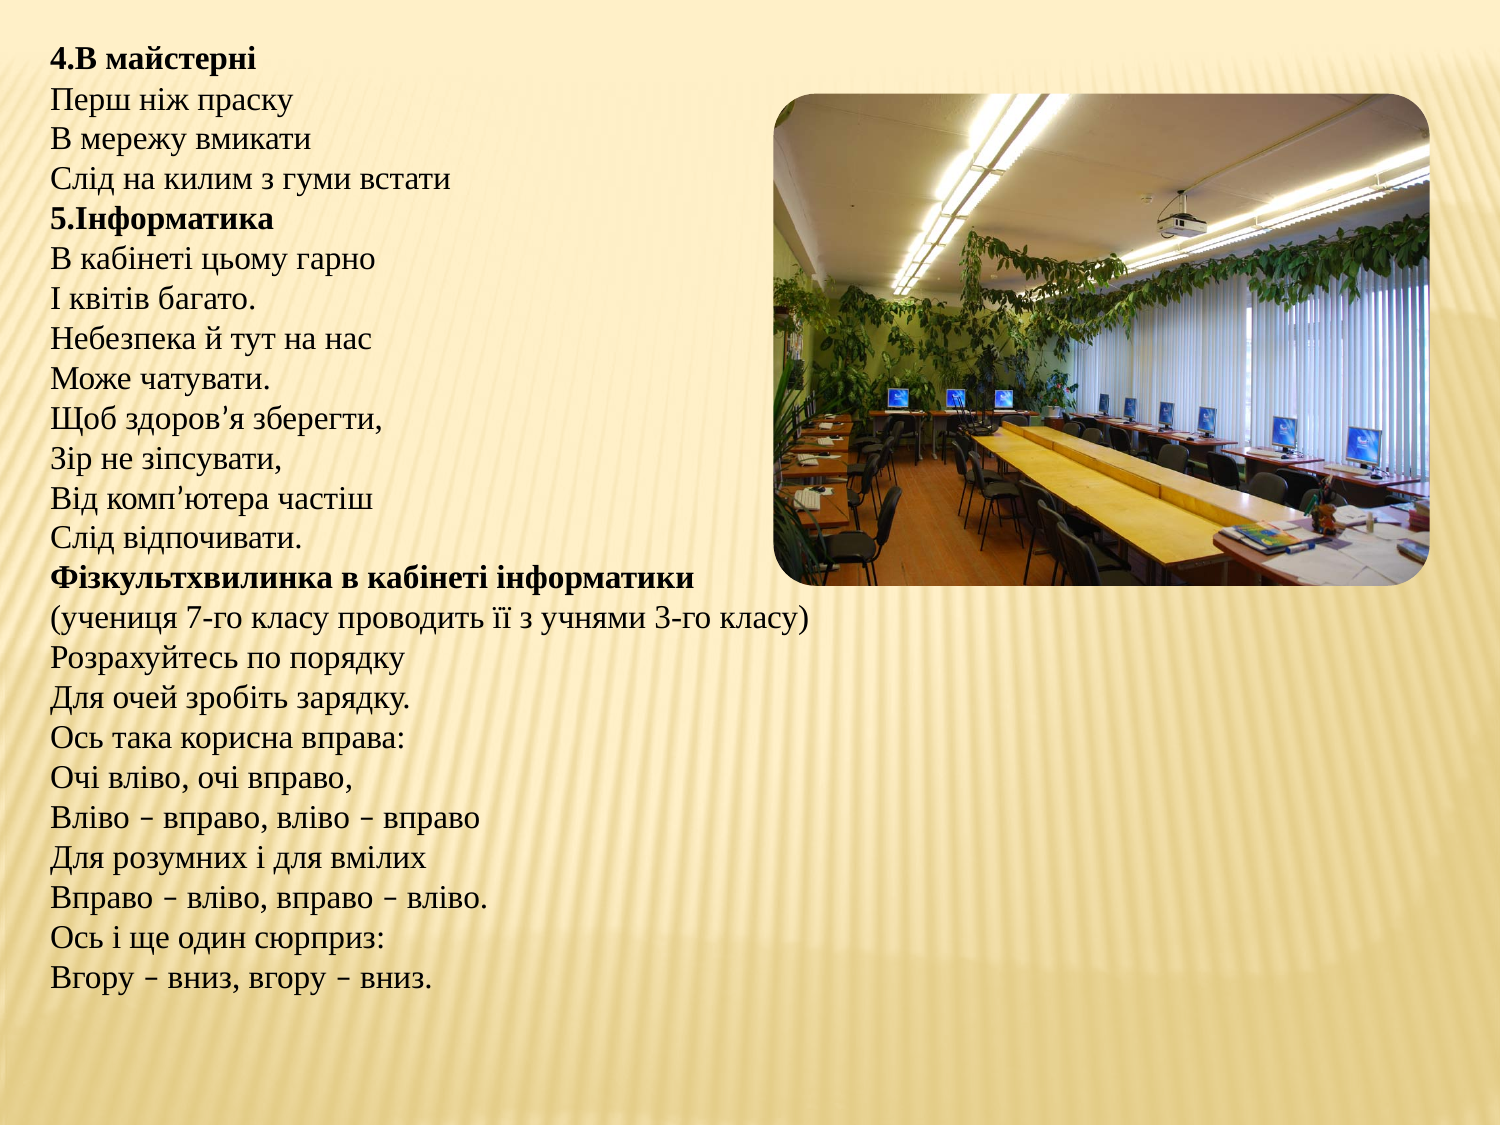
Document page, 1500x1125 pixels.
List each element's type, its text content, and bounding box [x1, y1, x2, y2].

picture [773, 93, 1430, 587]
text_box 4.В майстерні Перш ніж праску В мережу вмикати Слід на килим з гуми встати 5.Інформатика В кабінеті цьому гарно І квітів багато. Небезпека й тут на нас Може чатувати. Щоб здоров’я зберегти, Зір не зіпсувати, Від комп’ютера частіш Слід відпочивати. Фізкультхвилинка в кабінеті інформатики (учениця 7-го класу проводить її з учнями 3-го класу) Розрахуйтесь по порядку Для очей зробіть зарядку. Ось така корисна вправа: Очі вліво, очі вправо, Вліво – вправо, вліво – вправо Для розумних і для вмілих Вправо – вліво, вправо – вліво. Ось і ще один сюрприз: Вгору – вниз, вгору – вниз. [35, 29, 1266, 1003]
